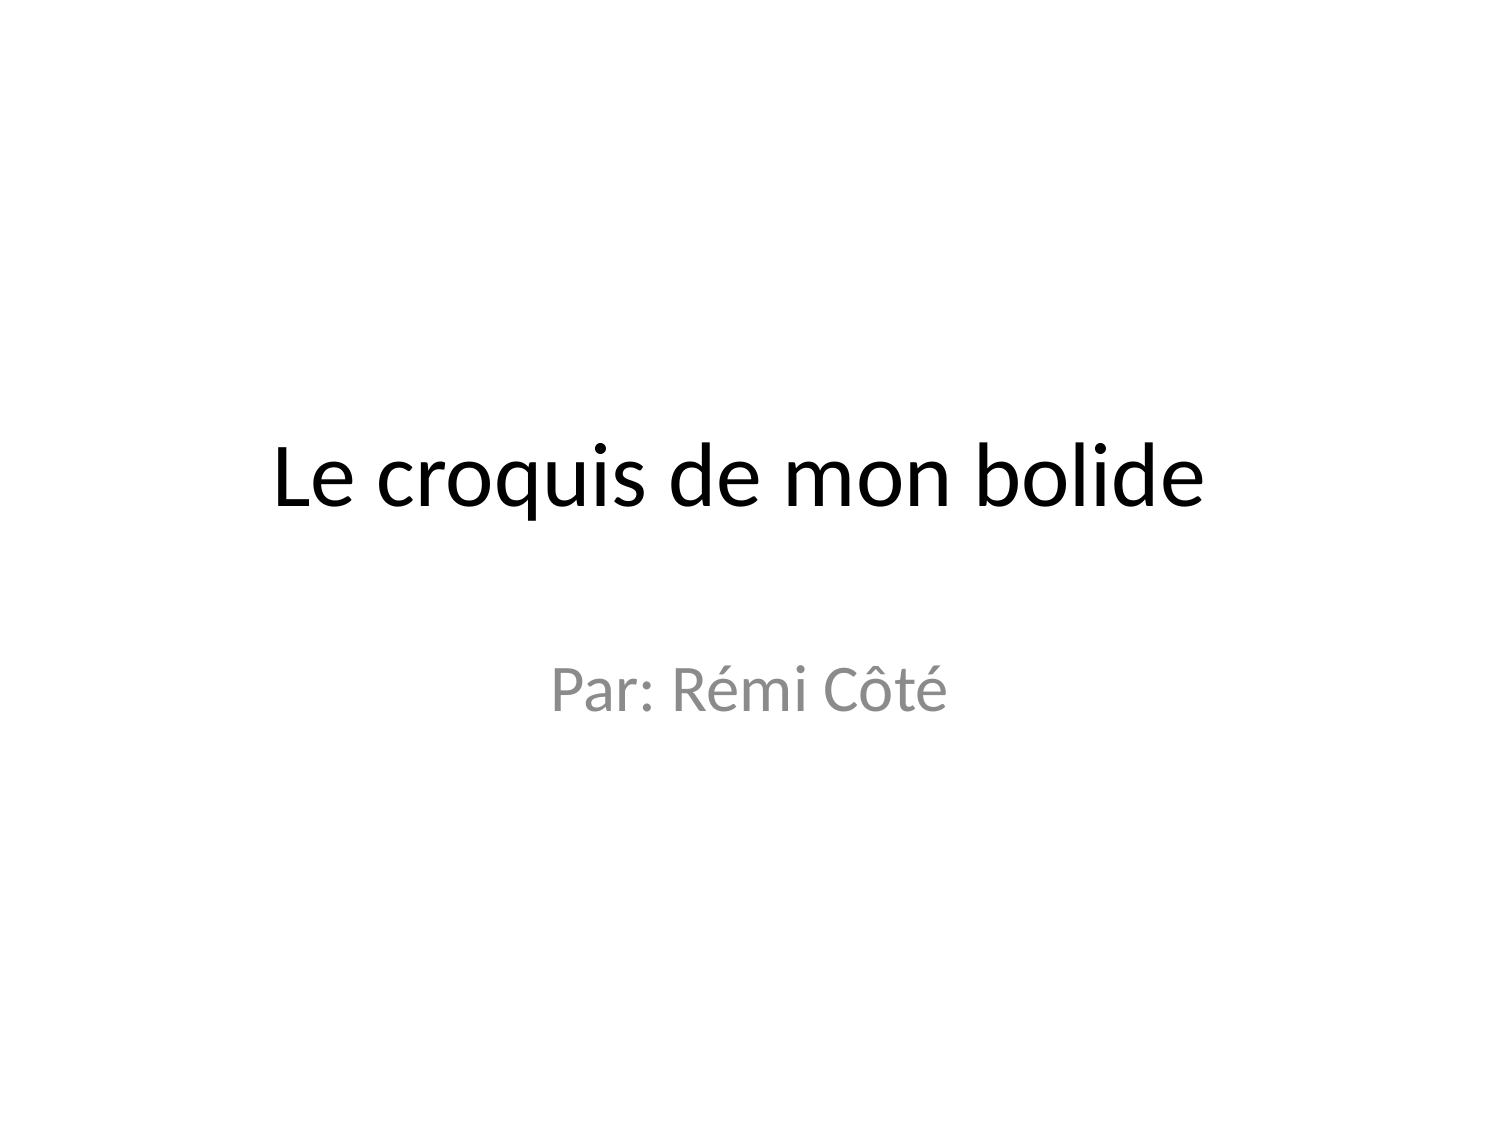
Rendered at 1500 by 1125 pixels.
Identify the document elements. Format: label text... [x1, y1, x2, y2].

title Le croquis de mon bolide [112, 349, 1388, 591]
subtitle Par: Rémi Côté [225, 637, 1275, 925]
